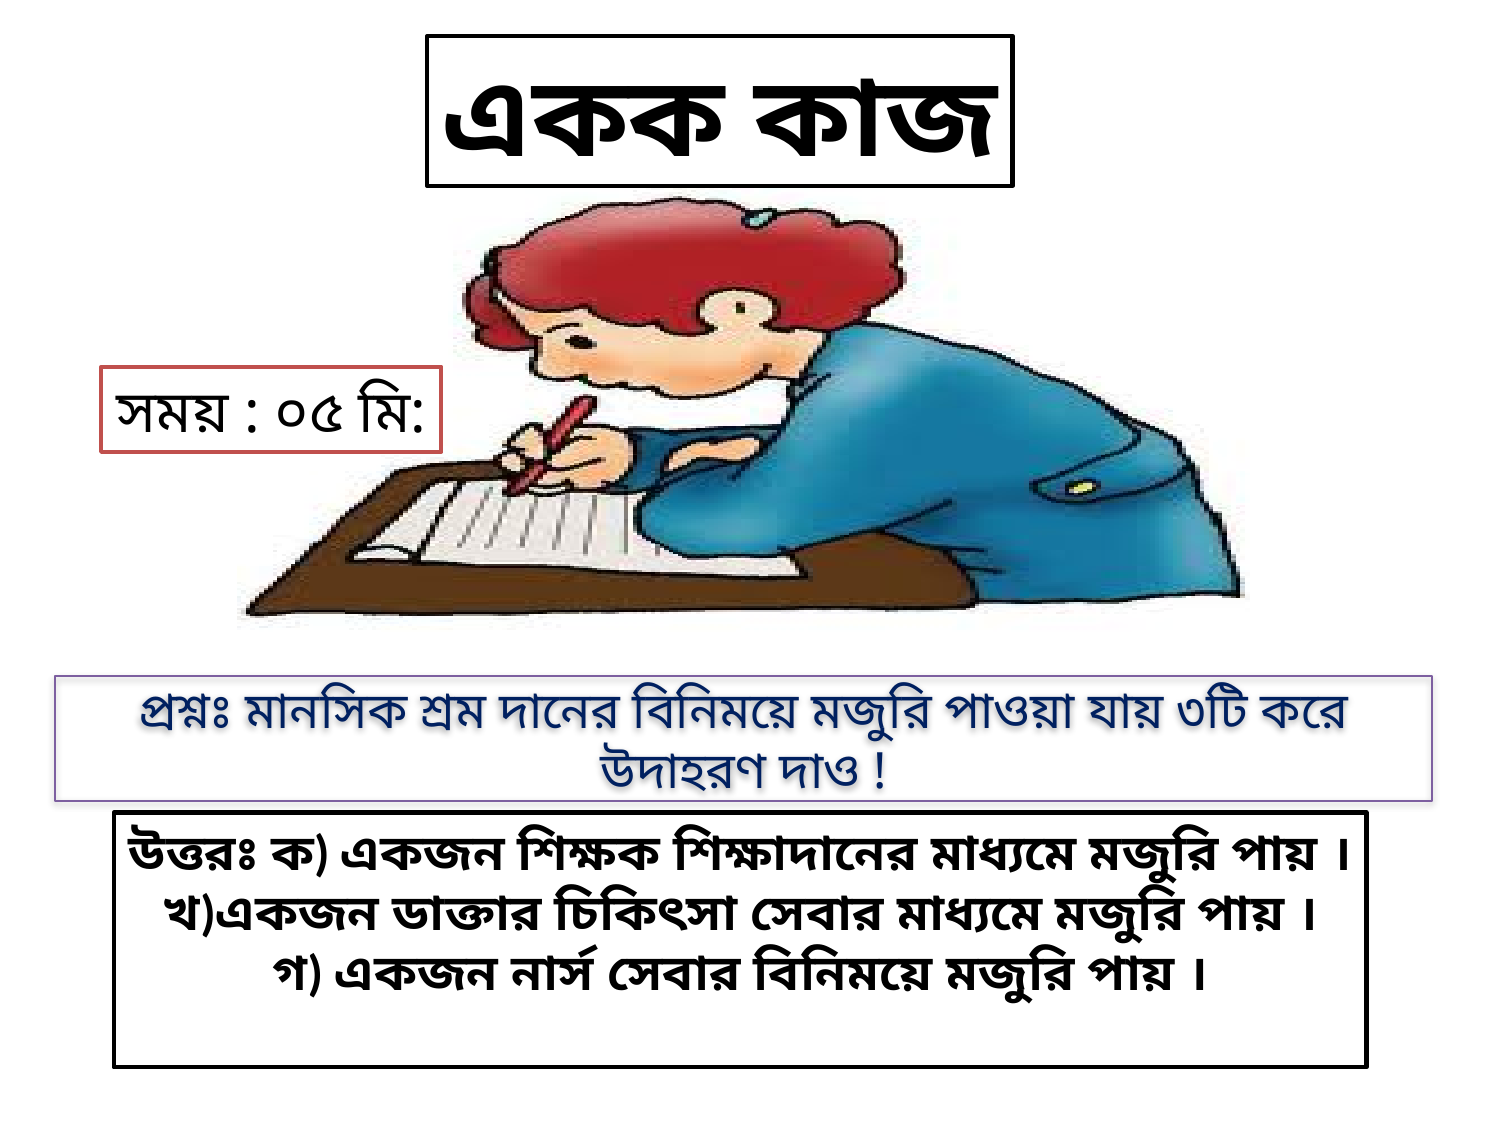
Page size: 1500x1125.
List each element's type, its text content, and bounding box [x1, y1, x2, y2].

text_box একক কাজ [425, 34, 1015, 185]
text_box প্রশ্নঃ মানসিক শ্রম দানের বিনিময়ে মজুরি পাওয়া যায় ৩টি করে উদাহরণ দাও ! [54, 675, 1433, 802]
picture [237, 187, 1251, 633]
text_box সময় : ০৫ মি: [99, 365, 232, 454]
text_box উত্তরঃ ক) একজন শিক্ষক শিক্ষাদানের মাধ্যমে মজুরি পায় । খ)একজন ডাক্তার চিকিৎসা সেবার মাধ্যমে মজুরি পায় । গ) একজন নার্স সেবার বিনিময়ে মজুরি পায় । [112, 810, 1369, 1069]
